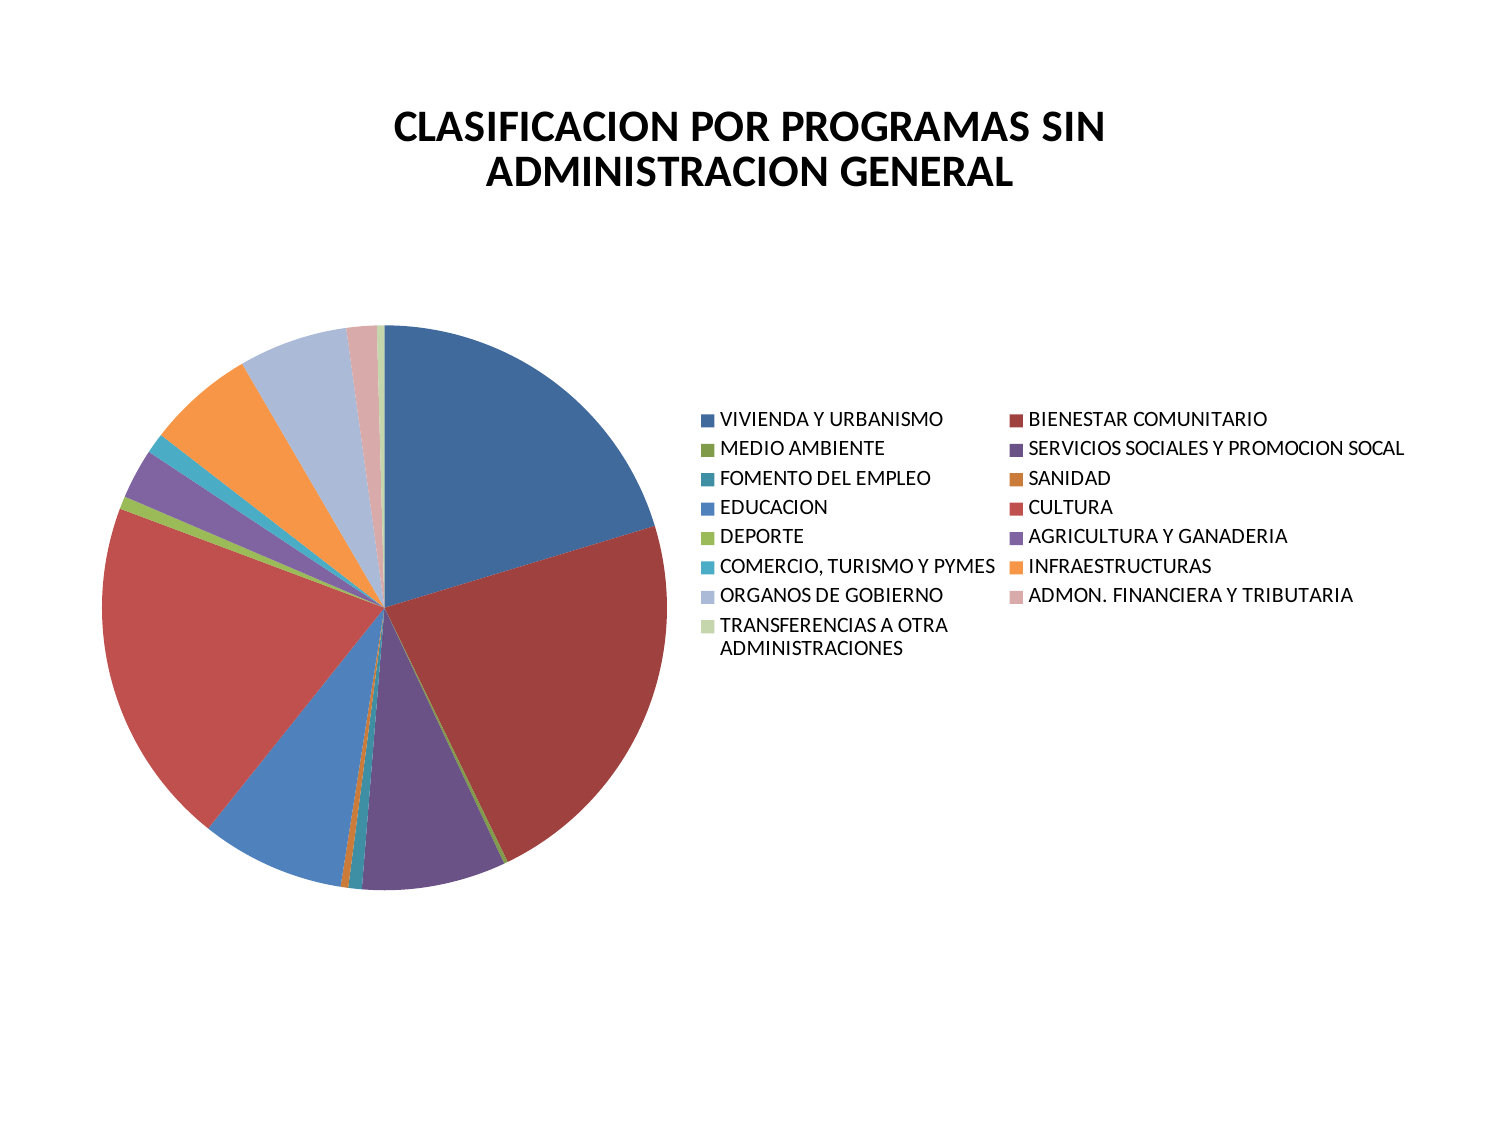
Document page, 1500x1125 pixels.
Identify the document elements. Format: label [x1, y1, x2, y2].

chart [74, 66, 1426, 1006]
